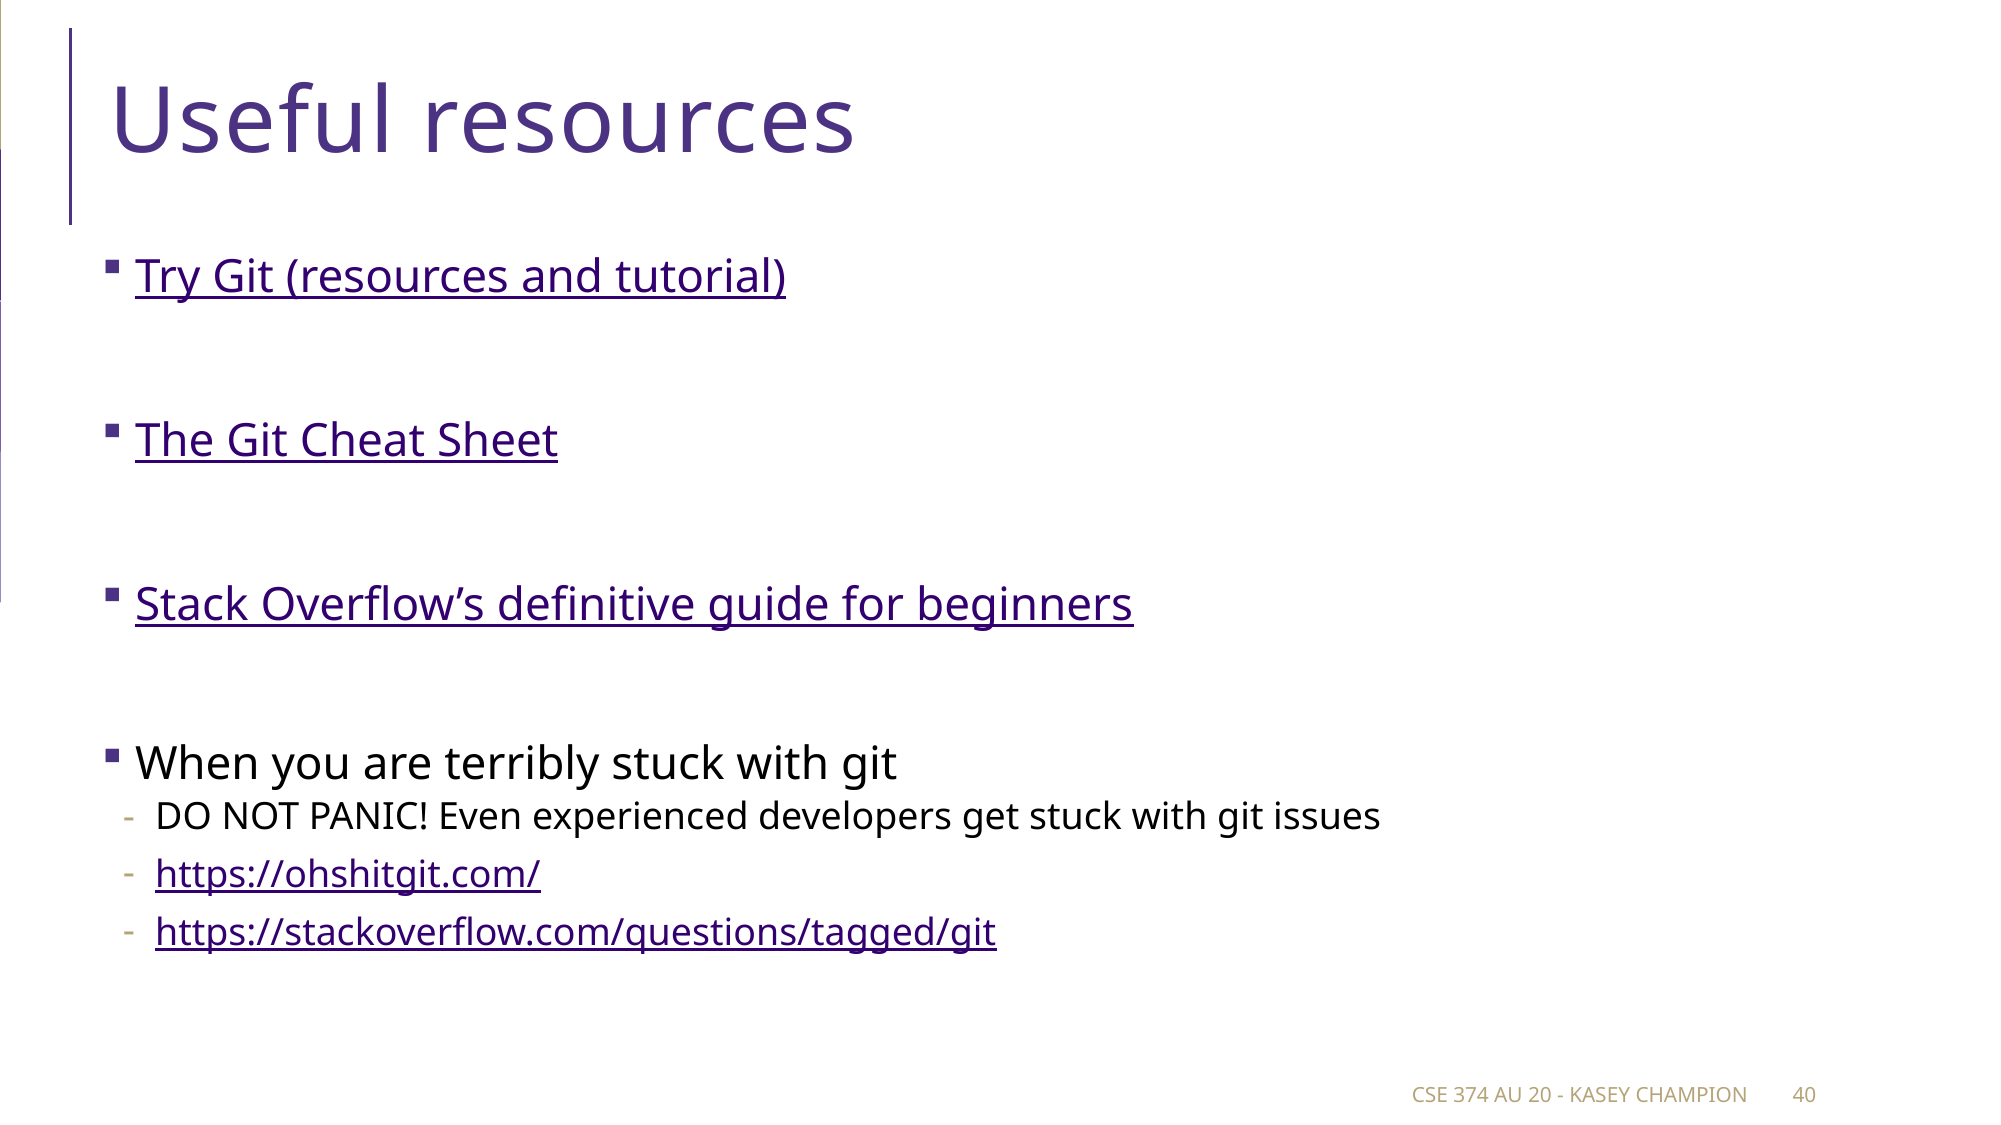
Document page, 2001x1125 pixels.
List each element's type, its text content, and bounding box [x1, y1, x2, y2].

footer CSE 374 au 20 - Kasey Champion [794, 1073, 1763, 1119]
list Try Git (resources and tutorial) The Git Cheat Sheet Stack Overflow’s definitive guide for beginners When you are terribly stuck with git DO NOT PANIC! Even experienced developers get stuck with git issues https://ohshitgit.com/ https://stackoverflow.com/questions/tagged/git [94, 240, 1930, 1035]
slide_number 40 [1777, 1073, 1938, 1119]
title Useful resources [94, 43, 1930, 210]
